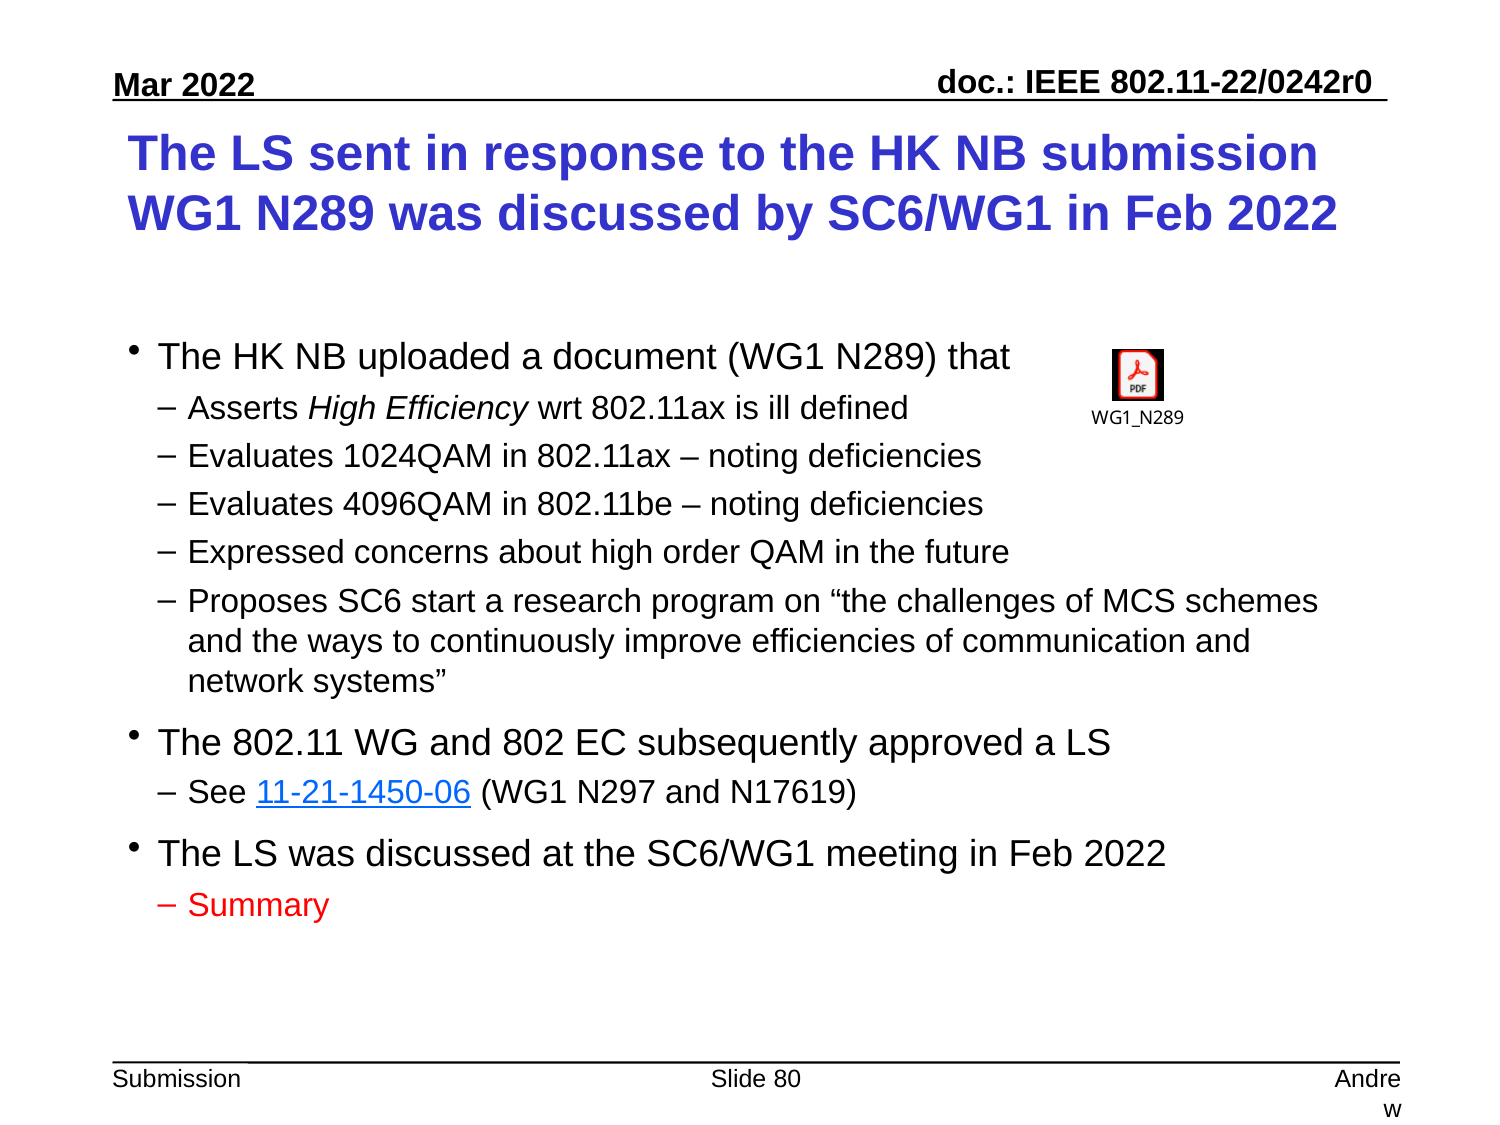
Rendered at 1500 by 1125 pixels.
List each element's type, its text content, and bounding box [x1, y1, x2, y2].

list The HK NB uploaded a document (WG1 N289) that Asserts High Efficiency wrt 802.11ax is ill defined Evaluates 1024QAM in 802.11ax – noting deficiencies Evaluates 4096QAM in 802.11be – noting deficiencies Expressed concerns about high order QAM in the future Proposes SC6 start a research program on “the challenges of MCS schemes and the ways to continuously improve efficiencies of communication and network systems” The 802.11 WG and 802 EC subsequently approved a LS See 11-21-1450-06 (WG1 N297 and N17619) The LS was discussed at the SC6/WG1 meeting in Feb 2022 Summary [112, 324, 1388, 1000]
footer Andrew Myles, Cisco [1320, 1061, 1402, 1093]
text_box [1062, 349, 1213, 483]
title The LS sent in response to the HK NB submission WG1 N289 was discussed by SC6/WG1 in Feb 2022 [112, 112, 1450, 288]
slide_number Slide 80 [709, 1061, 803, 1093]
